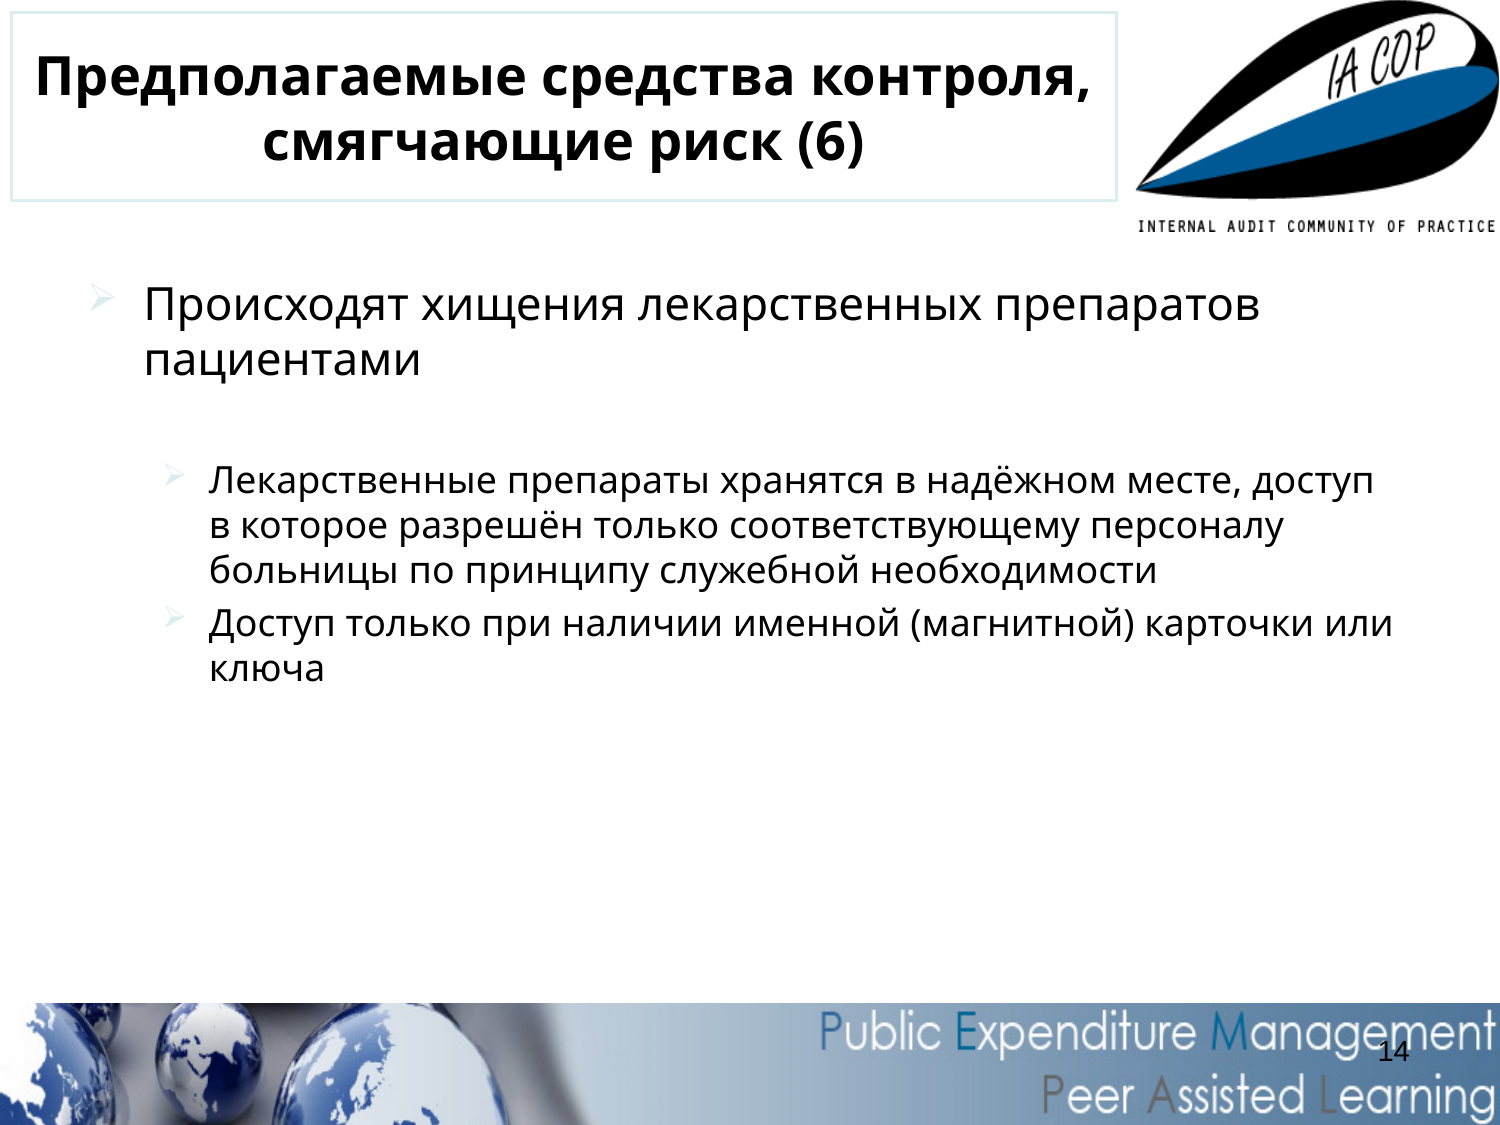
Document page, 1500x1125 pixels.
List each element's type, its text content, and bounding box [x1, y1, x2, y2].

picture [0, 1003, 1500, 1125]
title Предполагаемые средства контроля, смягчающие риск (6) [10, 11, 1118, 202]
list Происходят хищения лекарственных препаратов пациентами Лекарственные препараты хранятся в надёжном месте, доступ в которое разрешён только соответствующему персоналу больницы по принципу служебной необходимости Доступ только при наличии именной (магнитной) карточки или ключа [71, 266, 1423, 988]
slide_number 14 [1074, 1024, 1426, 1103]
picture [1135, 0, 1500, 232]
